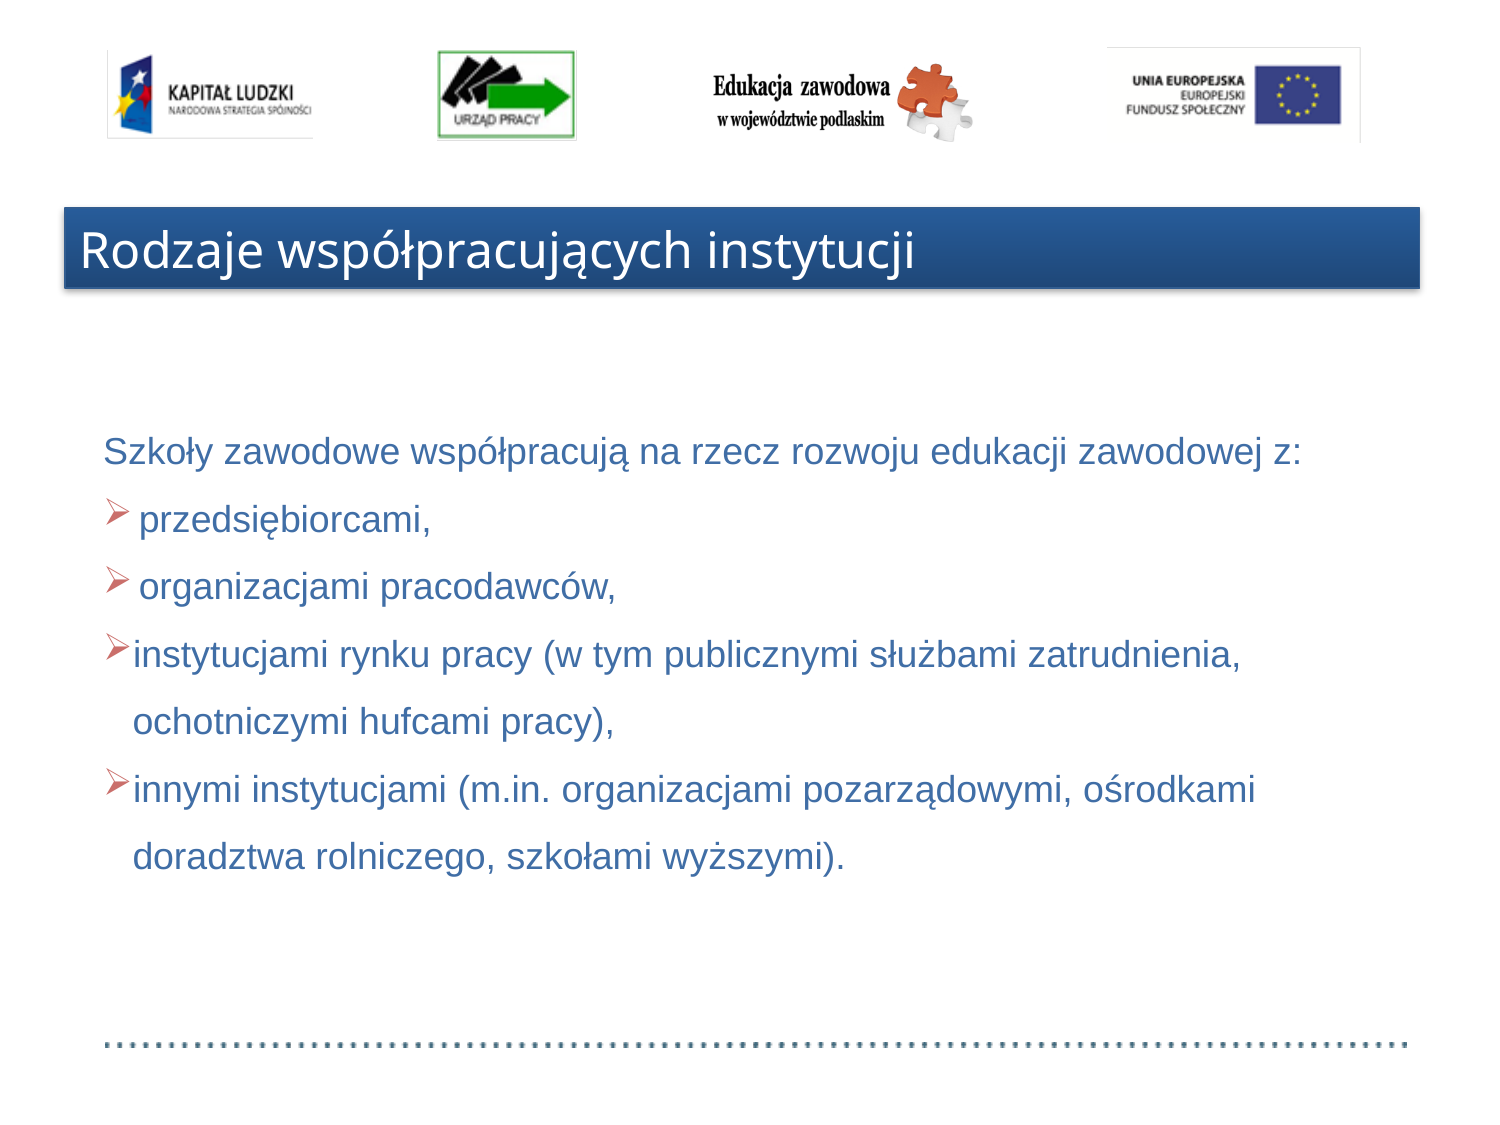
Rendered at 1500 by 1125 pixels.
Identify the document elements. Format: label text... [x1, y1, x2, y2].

title Rodzaje współpracujących instytucji [64, 207, 1420, 289]
text_box Szkoły zawodowe współpracują na rzecz rozwoju edukacji zawodowej z: przedsiębiorcami, organizacjami pracodawców, instytucjami rynku pracy (w tym publicznymi służbami zatrudnienia, ochotniczymi hufcami pracy), innymi instytucjami (m.in. organizacjami pozarządowymi, ośrodkami doradztwa rolniczego, szkołami wyższymi). [88, 397, 1353, 885]
picture [437, 50, 579, 143]
picture [1107, 46, 1362, 143]
picture [106, 50, 313, 140]
picture [702, 56, 976, 146]
picture [105, 1042, 1407, 1048]
